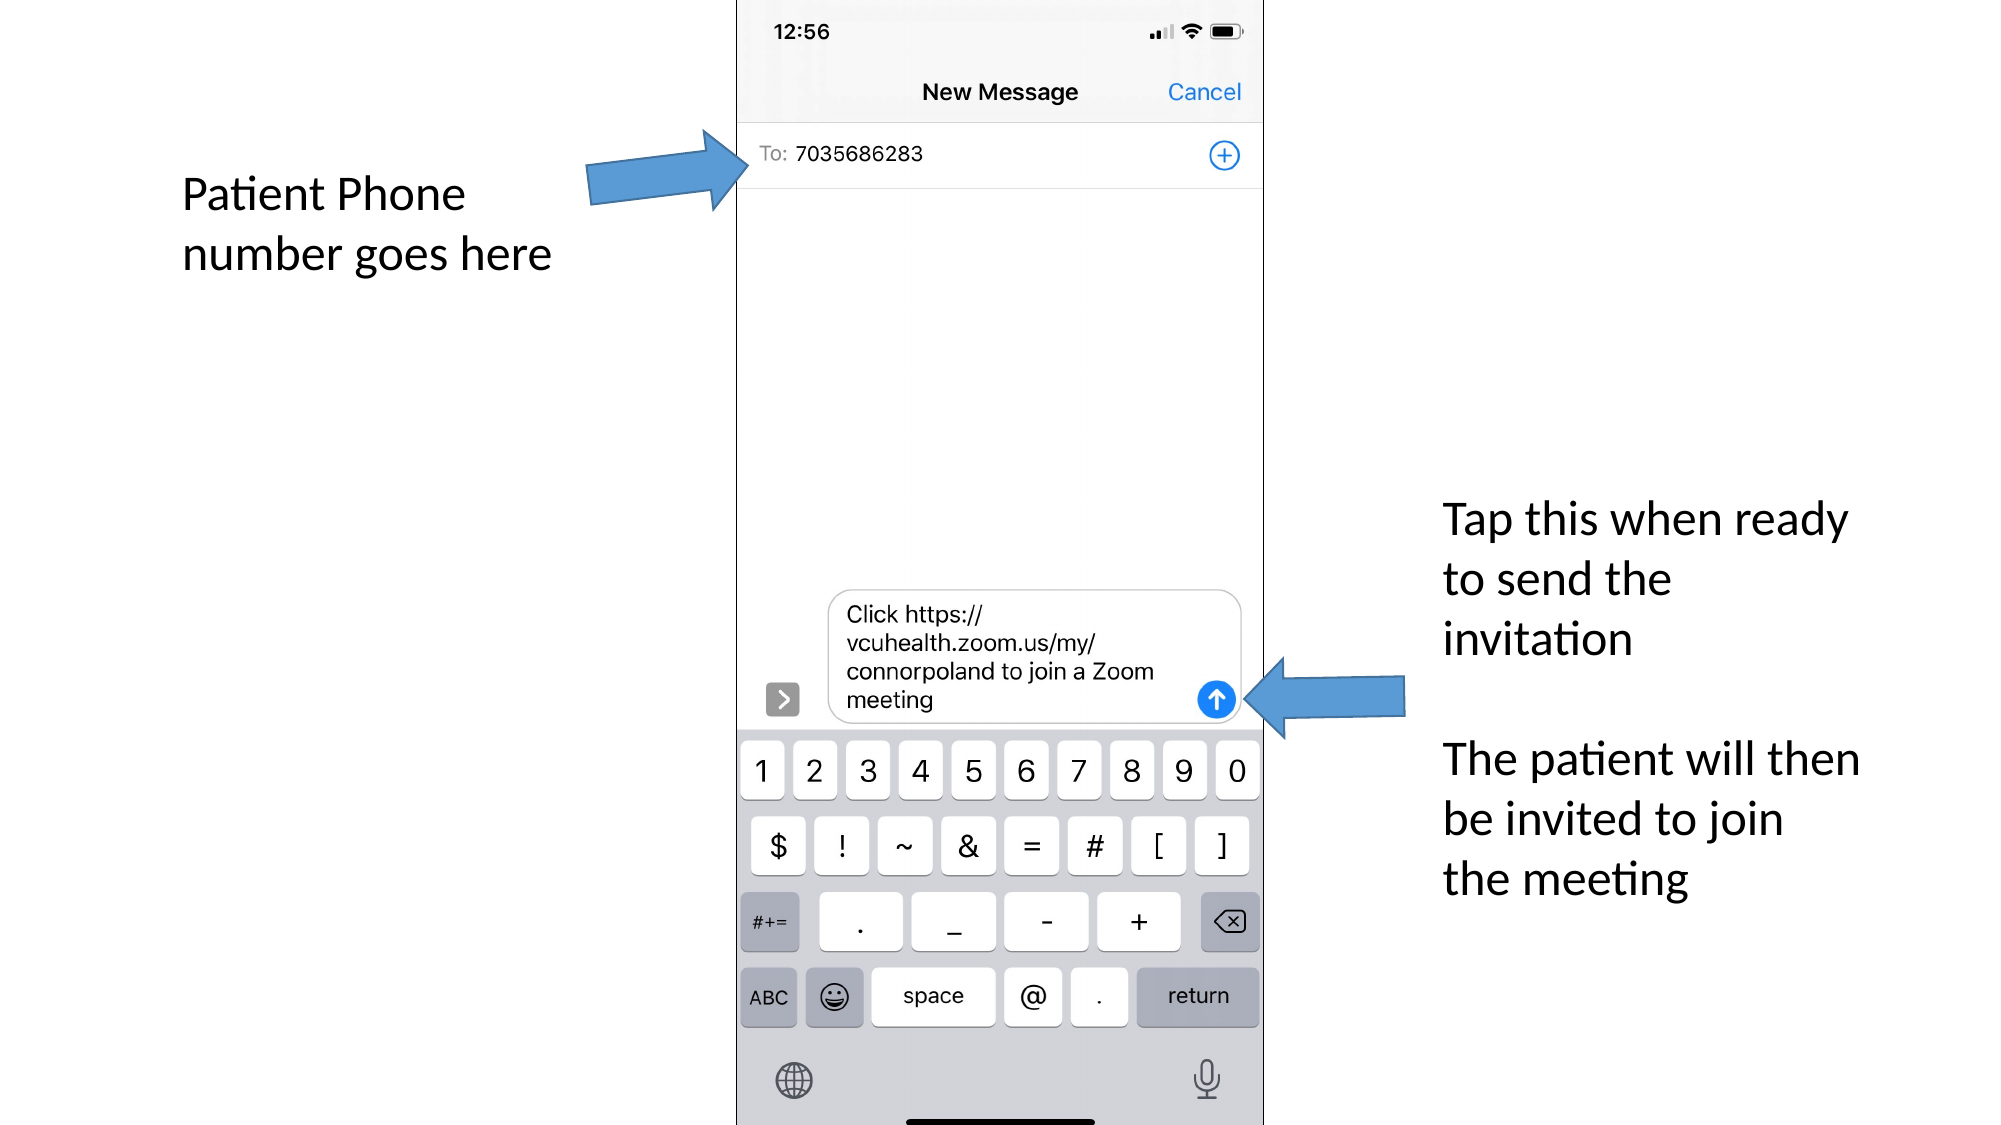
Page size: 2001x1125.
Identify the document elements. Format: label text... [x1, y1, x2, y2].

text_box [618, 128, 736, 213]
text_box Tap this when ready to send the invitation The patient will then be invited to join the meeting [1427, 478, 1878, 914]
text_box Patient Phone number goes here [167, 153, 618, 289]
text_box [1264, 656, 1406, 741]
picture [736, 0, 1264, 1125]
